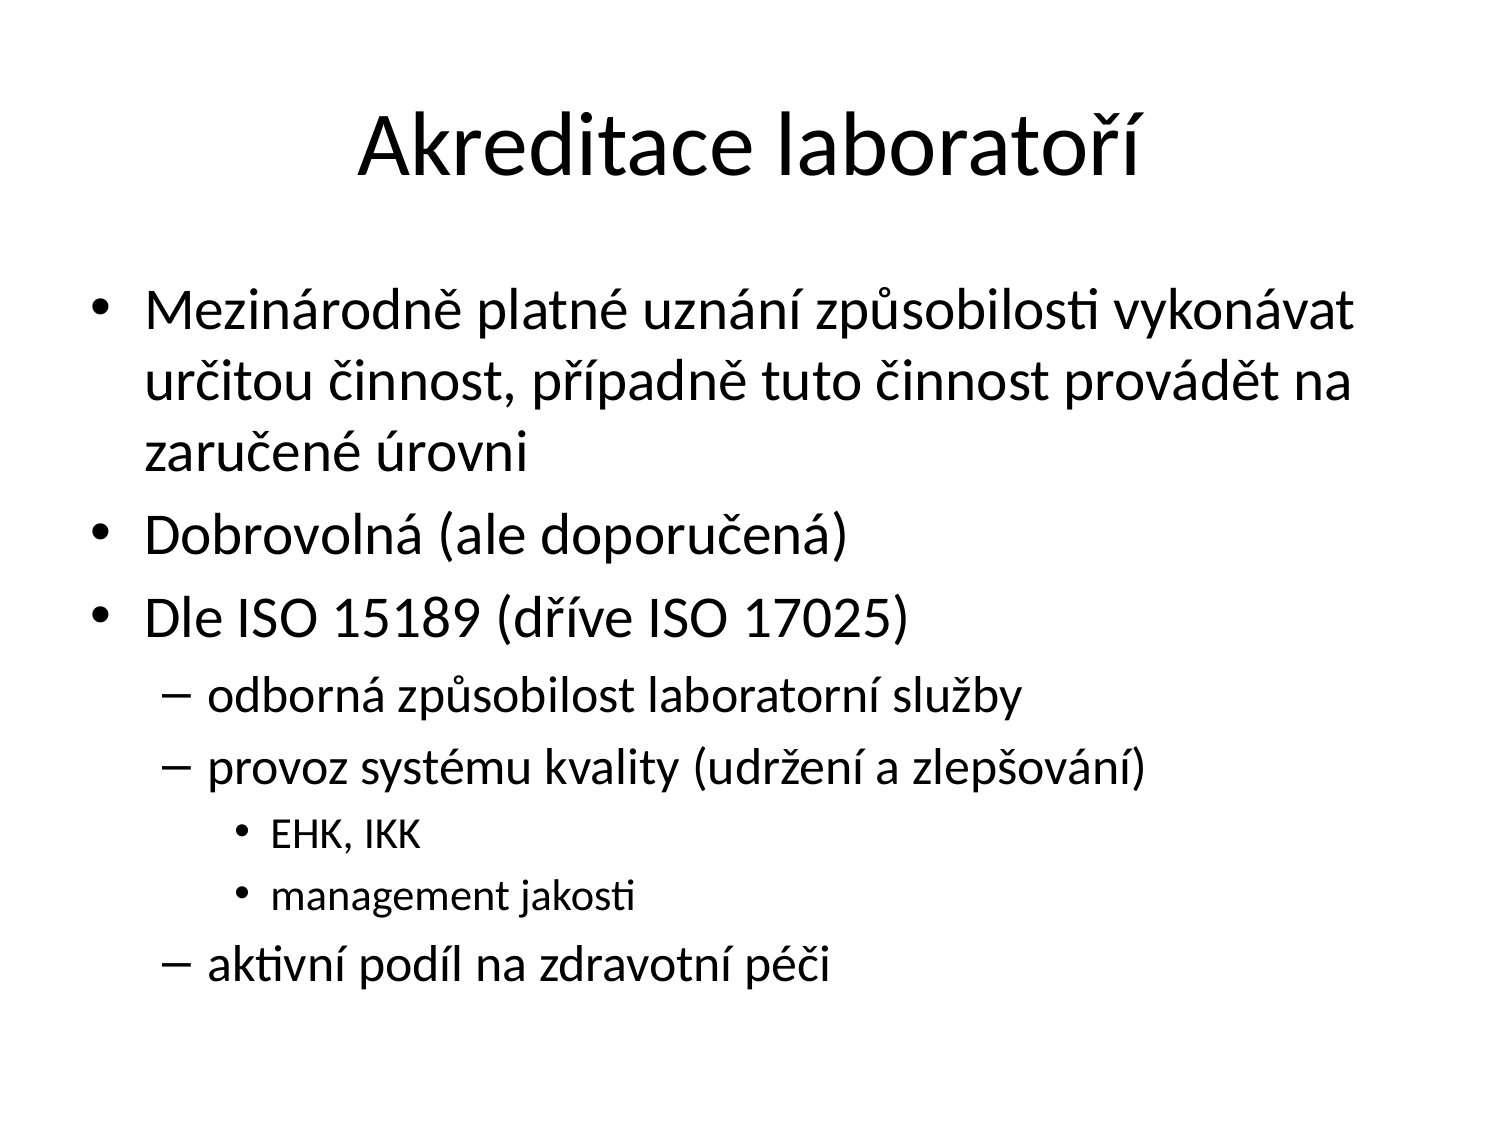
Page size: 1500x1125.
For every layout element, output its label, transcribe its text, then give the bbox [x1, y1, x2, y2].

title Akreditace laboratoří [75, 45, 1425, 233]
list Mezinárodně platné uznání způsobilosti vykonávat určitou činnost, případně tuto činnost provádět na zaručené úrovni Dobrovolná (ale doporučená) Dle ISO 15189 (dříve ISO 17025) odborná způsobilost laboratorní služby provoz systému kvality (udržení a zlepšování) EHK, IKK management jakosti aktivní podíl na zdravotní péči [75, 262, 1425, 1005]
